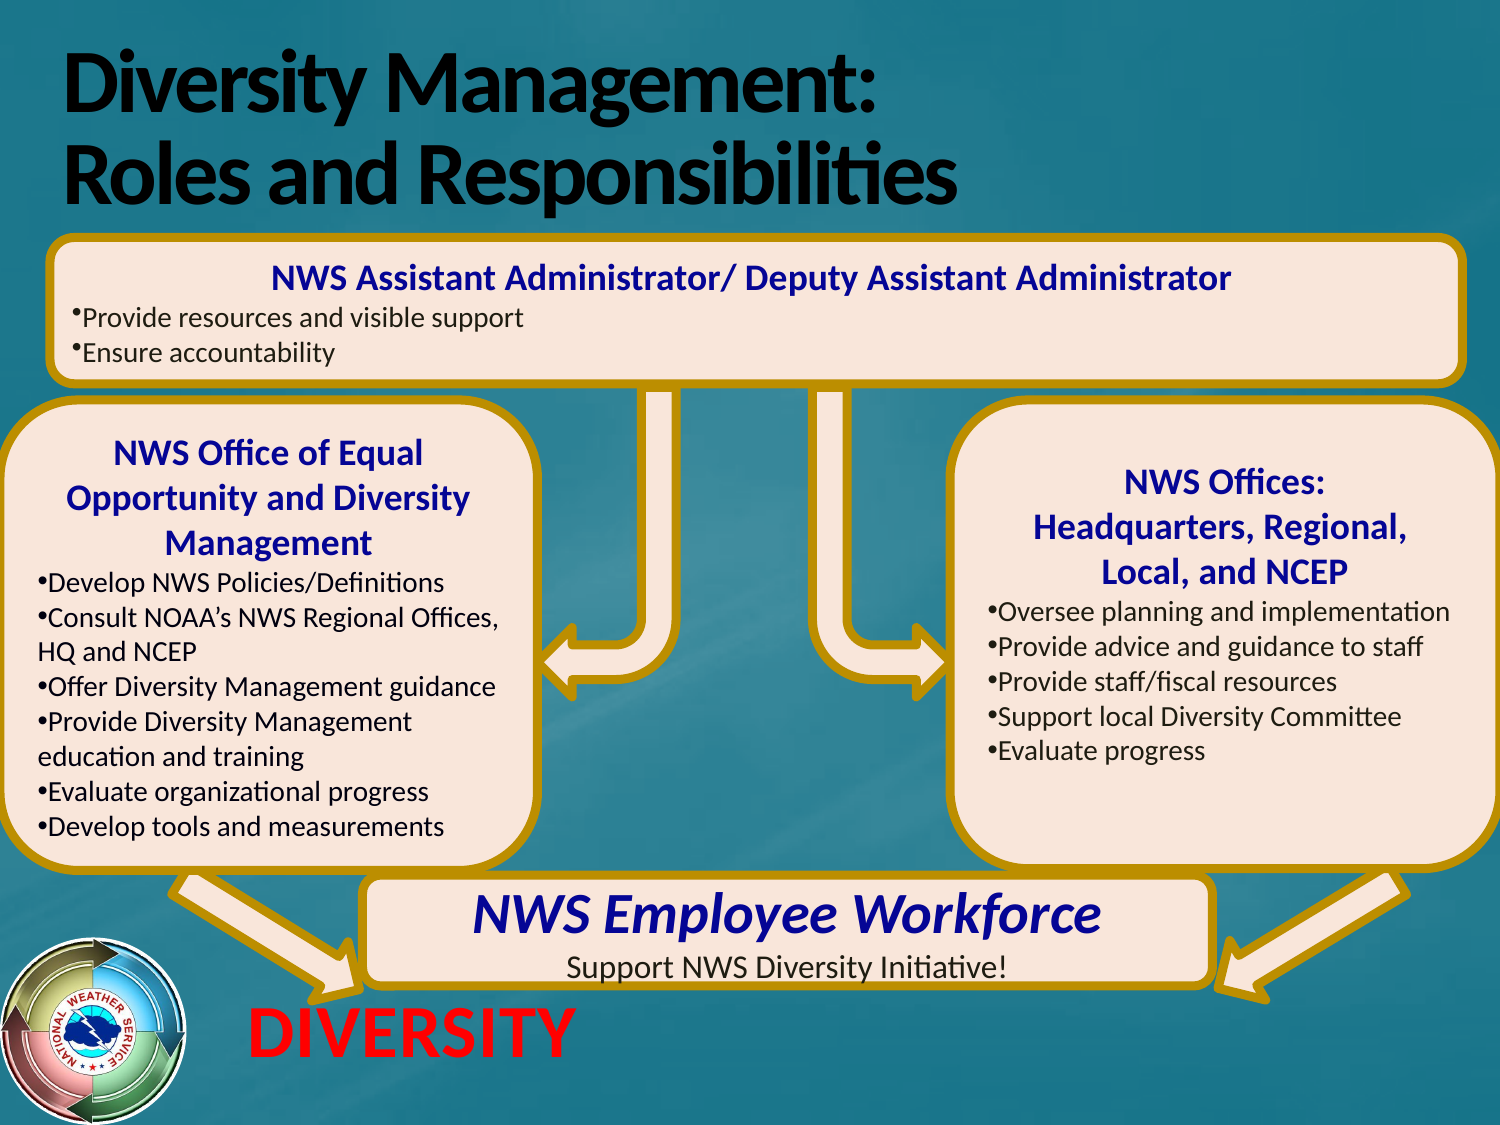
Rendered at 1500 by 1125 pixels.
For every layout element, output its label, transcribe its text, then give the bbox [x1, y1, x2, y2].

text_box [807, 389, 945, 702]
text_box [542, 389, 681, 702]
title Diversity Management: Roles and Responsibilities [62, 37, 1413, 225]
text_box NWS Employee Workforce Support NWS Diversity Initiative! [357, 870, 1217, 991]
text_box [167, 875, 364, 1006]
text_box NWS Assistant Administrator/ Deputy Assistant Administrator Provide resources and visible support Ensure accountability [45, 232, 1467, 389]
text_box NWS Office of Equal Opportunity and Diversity Management Develop NWS Policies/Definitions Consult NOAA’s NWS Regional Offices, HQ and NCEP Offer Diversity Management guidance Provide Diversity Management education and training Evaluate organizational progress Develop tools and measurements [0, 395, 542, 875]
text_box NWS Offices: Headquarters, Regional, Local, and NCEP Oversee planning and implementation Provide advice and guidance to staff Provide staff/fiscal resources Support local Diversity Committee Evaluate progress [945, 395, 1500, 874]
text_box [1213, 874, 1412, 1005]
picture [0, 937, 187, 1125]
